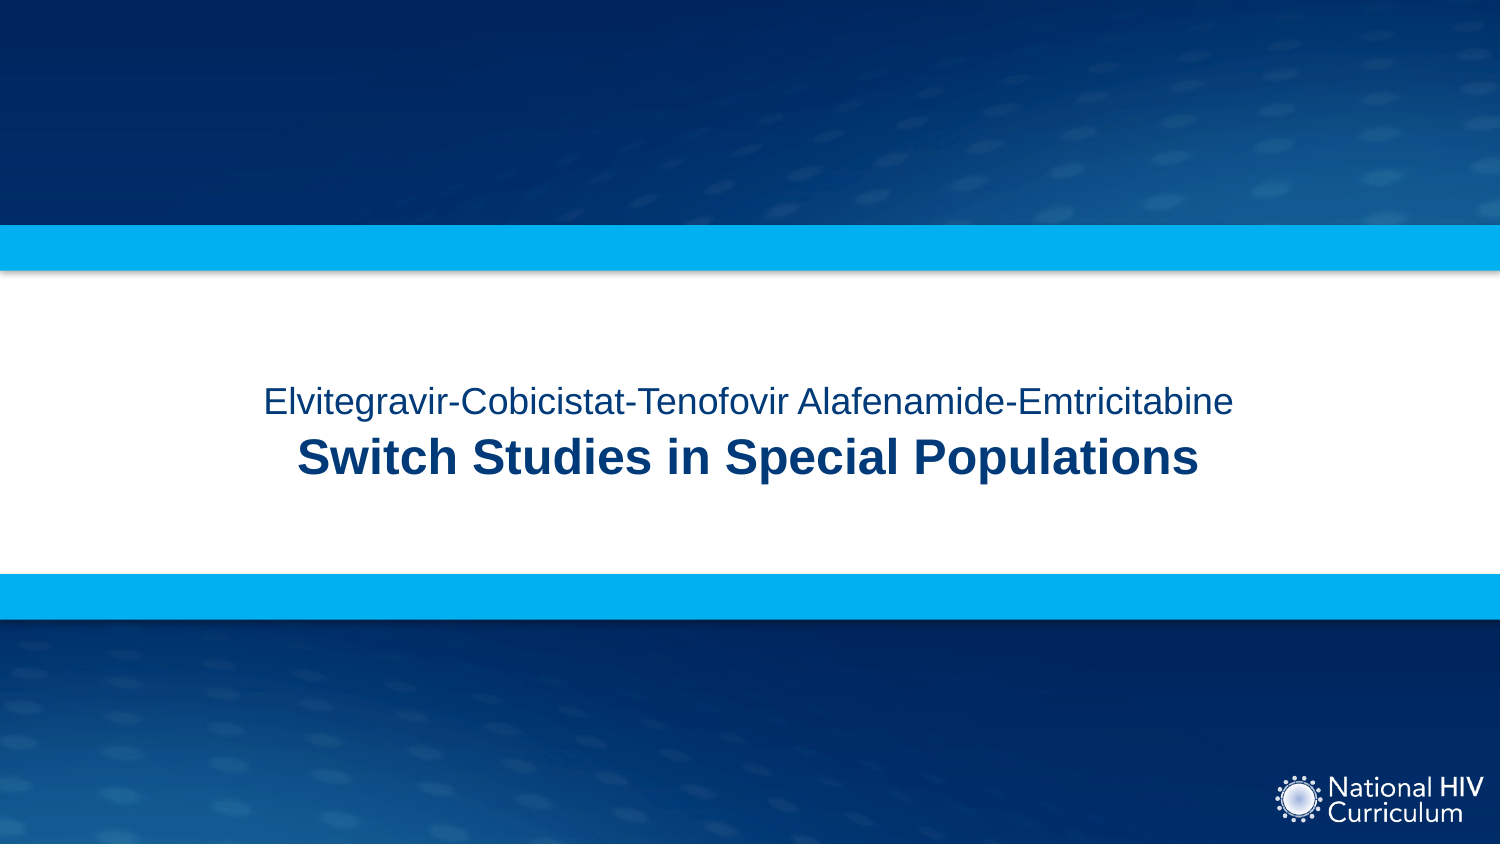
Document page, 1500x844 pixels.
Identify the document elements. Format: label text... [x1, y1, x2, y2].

picture [0, 621, 1500, 844]
picture [0, 0, 1500, 224]
title Elvitegravir-Cobicistat-Tenofovir Alafenamide-Emtricitabine Switch Studies in Special Populations [74, 352, 1424, 493]
